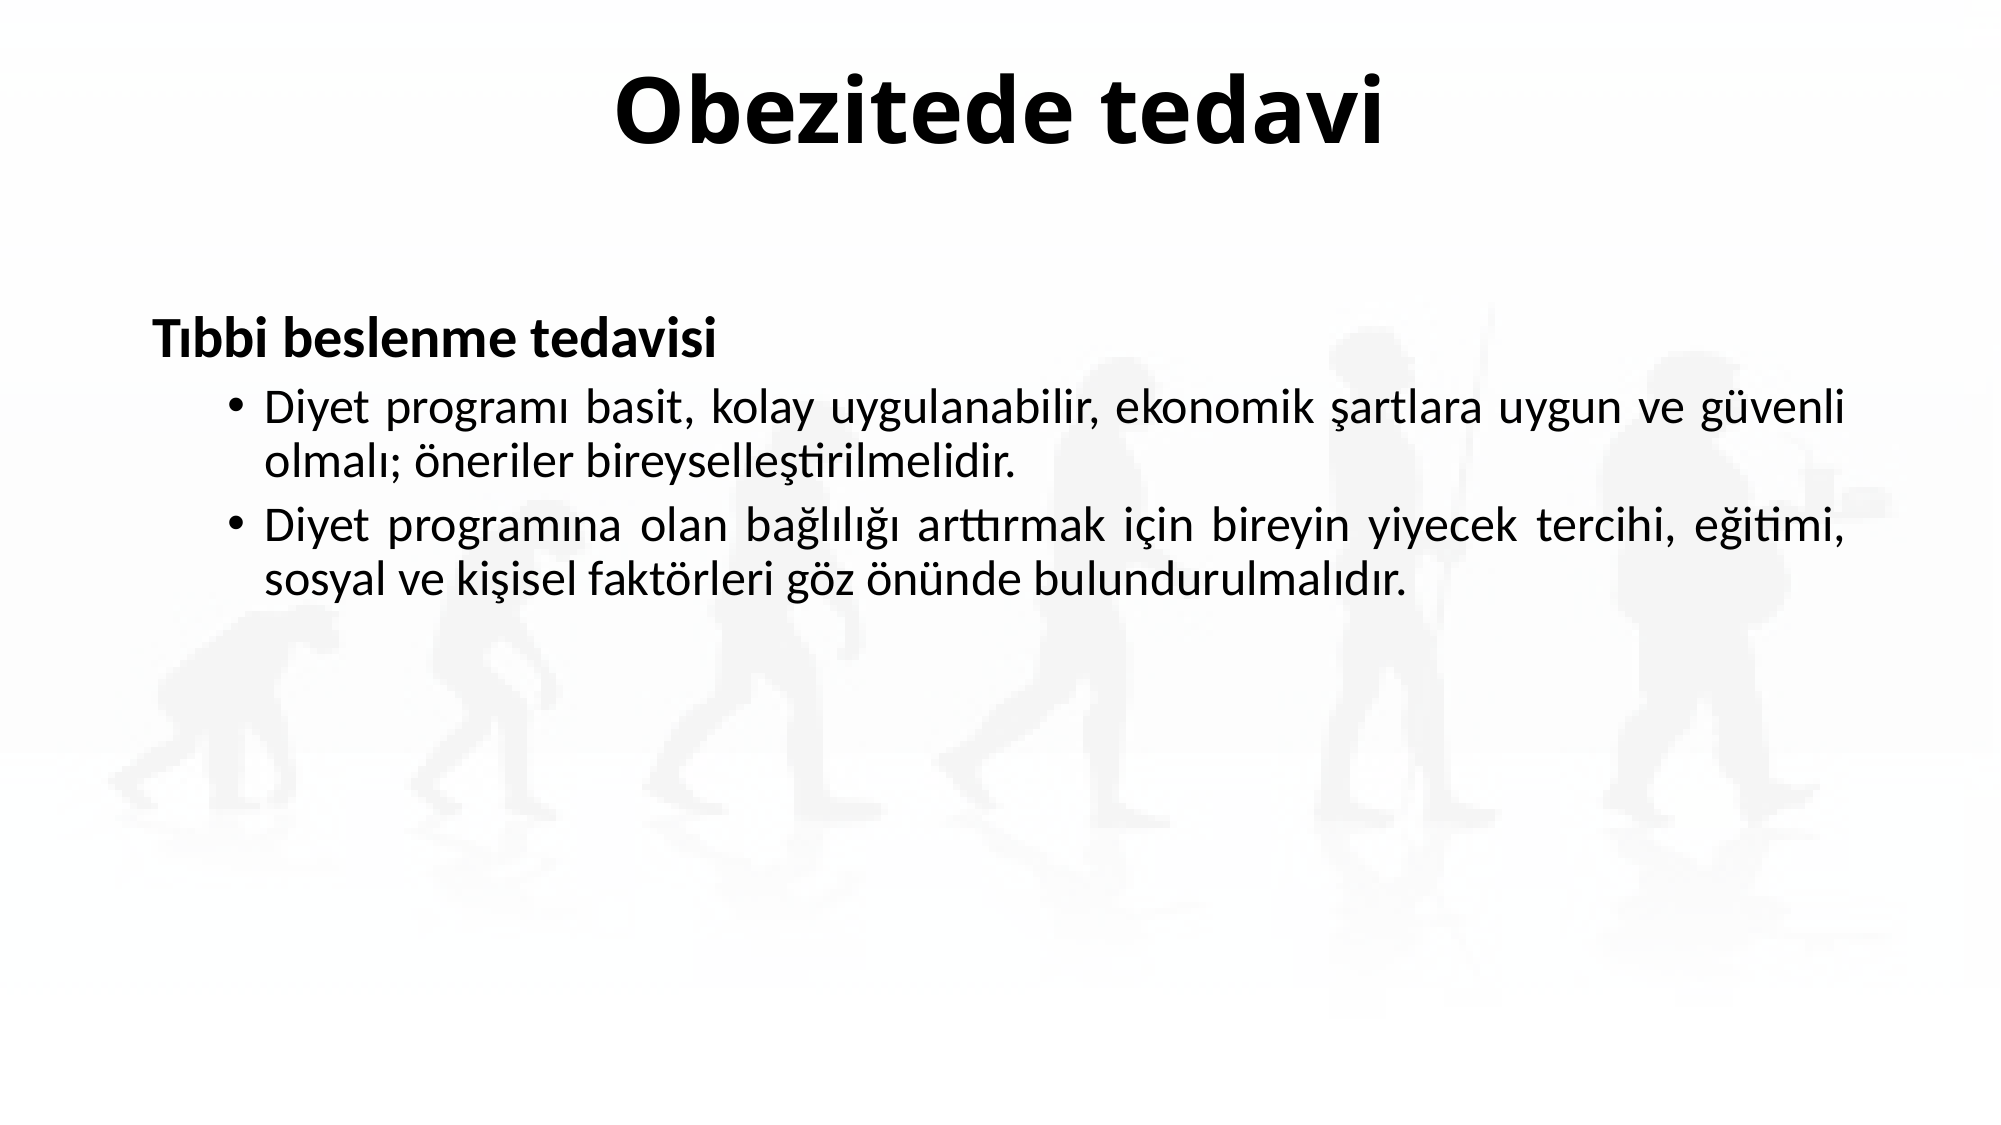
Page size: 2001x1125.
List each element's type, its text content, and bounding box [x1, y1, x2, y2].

list Tıbbi beslenme tedavisi Diyet programı basit, kolay uygulanabilir, ekonomik şartlara uygun ve güvenli olmalı; öneriler bireyselleştirilmelidir. Diyet programına olan bağlılığı arttırmak için bireyin yiyecek tercihi, eğitimi, sosyal ve kişisel faktörleri göz önünde bulundurulmalıdır. [137, 299, 1863, 1014]
title Obezitede tedavi [137, 59, 1863, 278]
